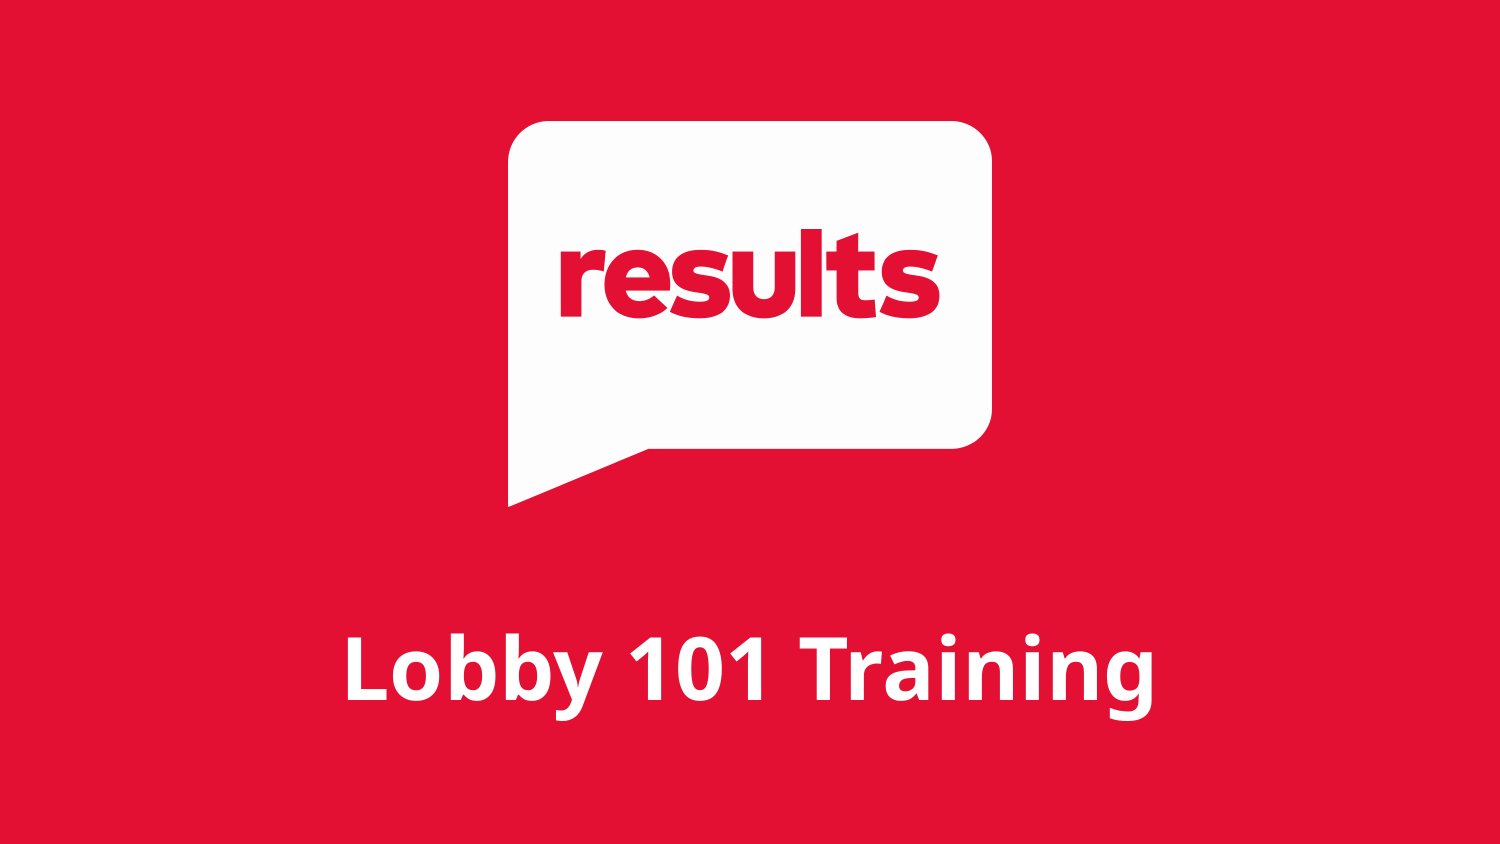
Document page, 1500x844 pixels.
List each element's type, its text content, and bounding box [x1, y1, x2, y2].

title Lobby 101 Training [75, 595, 1425, 737]
picture [508, 121, 992, 507]
